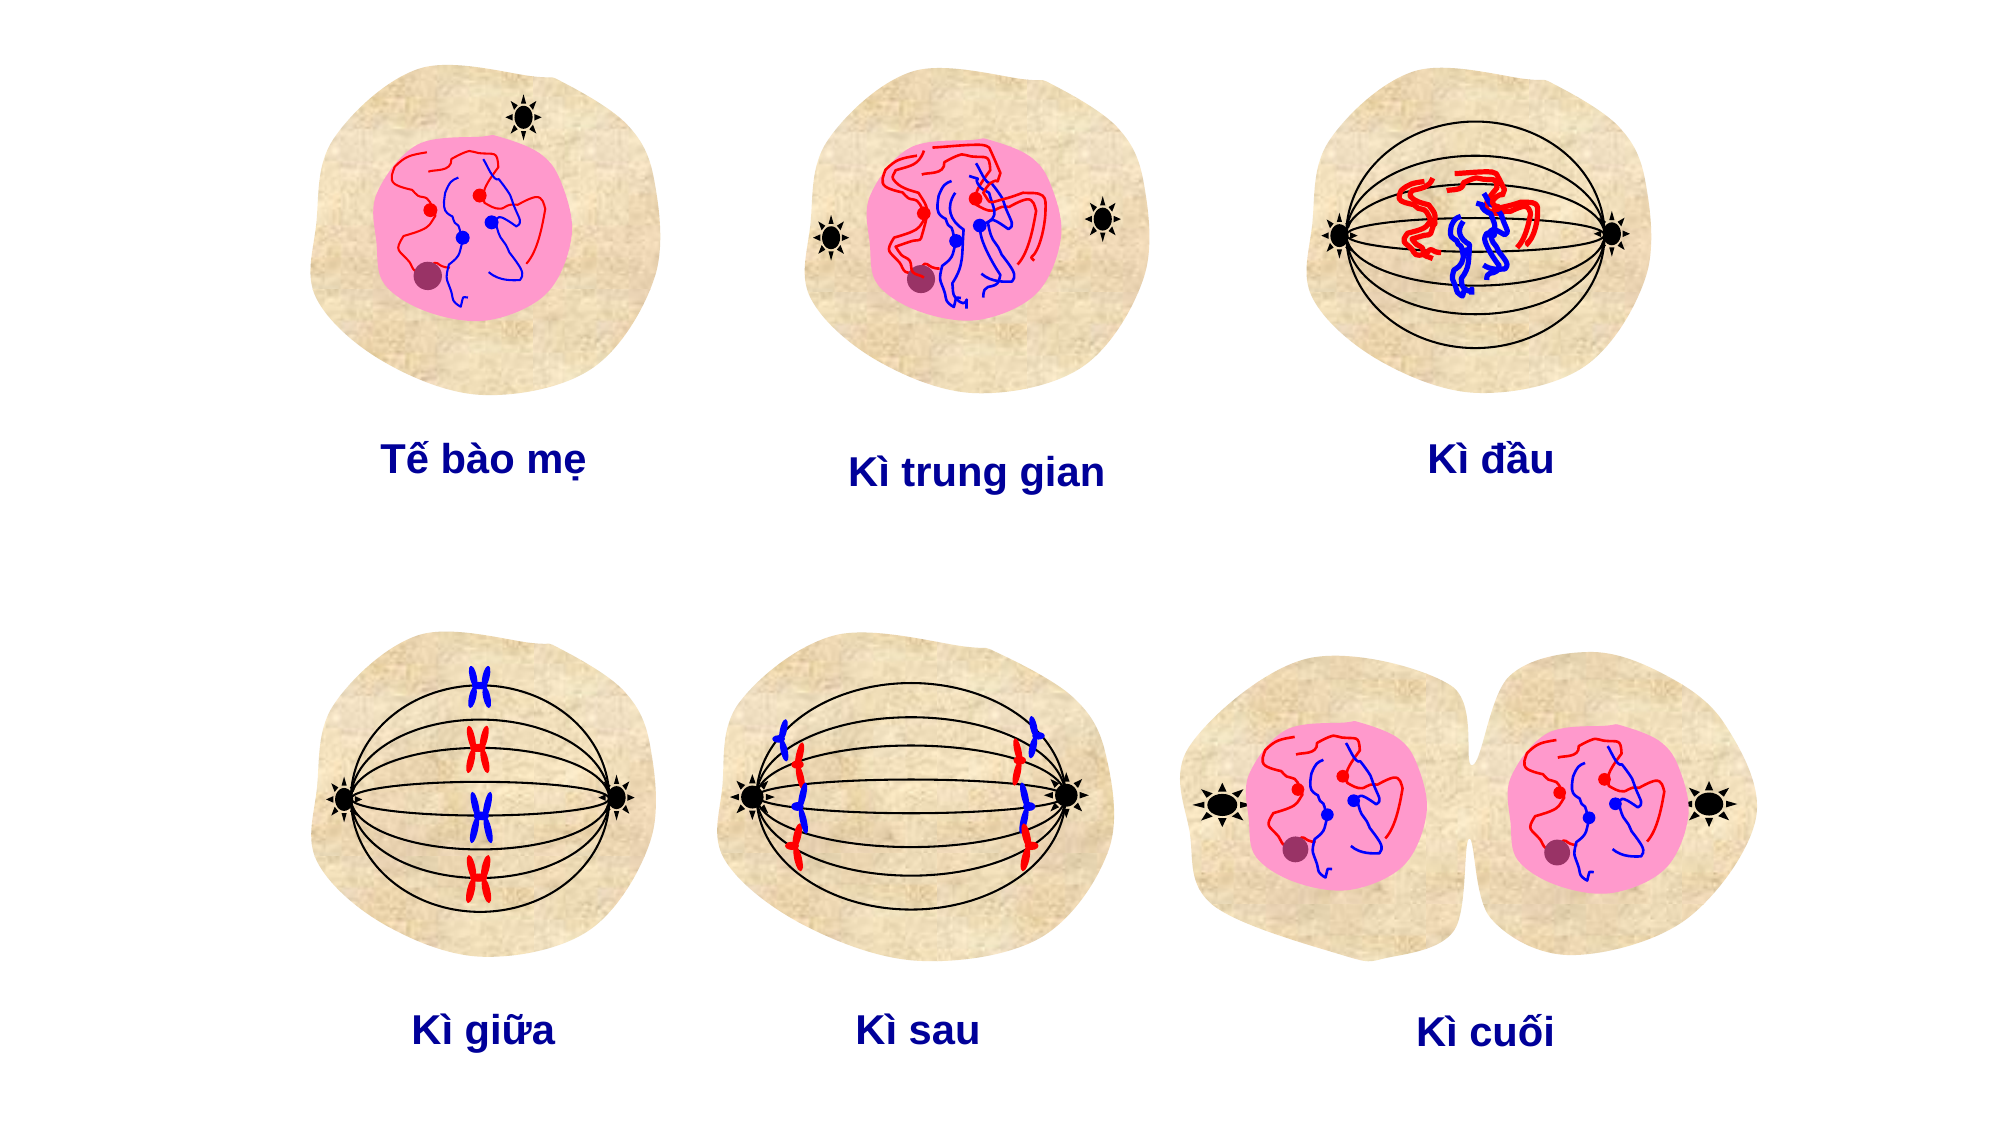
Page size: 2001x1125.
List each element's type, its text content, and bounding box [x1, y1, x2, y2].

text_box [1052, 187, 1062, 270]
text_box [1179, 651, 1758, 962]
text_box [891, 144, 1047, 315]
text_box [455, 230, 470, 245]
text_box [510, 100, 537, 134]
text_box [1345, 67, 1652, 344]
text_box [483, 159, 520, 227]
text_box Kì trung gian [762, 437, 1191, 503]
text_box Kì giữa [269, 995, 698, 1061]
text_box [1336, 212, 1340, 222]
text_box [1084, 215, 1092, 223]
text_box [1622, 230, 1630, 238]
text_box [1396, 171, 1539, 299]
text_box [471, 792, 492, 843]
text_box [469, 666, 490, 708]
text_box [717, 750, 724, 859]
text_box [1192, 801, 1205, 809]
text_box [413, 261, 442, 291]
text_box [785, 823, 802, 871]
text_box [505, 113, 513, 121]
text_box [828, 214, 834, 224]
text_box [1021, 782, 1035, 823]
text_box [1694, 787, 1730, 821]
text_box [423, 203, 438, 218]
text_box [467, 855, 490, 903]
text_box [1306, 126, 1340, 332]
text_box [467, 726, 488, 773]
text_box [1336, 249, 1340, 259]
text_box [375, 919, 603, 957]
text_box [520, 94, 527, 104]
text_box [311, 688, 346, 897]
text_box [472, 188, 487, 203]
text_box [428, 151, 499, 225]
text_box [1022, 823, 1038, 871]
text_box [924, 138, 1000, 143]
text_box [1609, 210, 1615, 221]
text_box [1504, 722, 1691, 897]
text_box [1113, 215, 1121, 223]
text_box Tế bào mẹ [269, 423, 698, 489]
text_box [614, 781, 630, 814]
text_box [1321, 232, 1329, 239]
text_box [1726, 800, 1738, 808]
text_box [1373, 357, 1597, 394]
text_box [373, 135, 573, 322]
text_box [813, 234, 821, 241]
text_box [1218, 818, 1227, 828]
text_box [1704, 781, 1714, 791]
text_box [1029, 716, 1045, 759]
text_box [804, 67, 1150, 394]
text_box [446, 245, 468, 307]
text_box [1201, 789, 1237, 821]
text_box [1326, 219, 1340, 252]
text_box [331, 783, 345, 816]
text_box Kì đầu [1277, 423, 1706, 489]
text_box [484, 215, 499, 230]
text_box Kì sau [703, 995, 1133, 1061]
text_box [1242, 719, 1429, 893]
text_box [1014, 738, 1026, 786]
text_box [758, 632, 1051, 681]
text_box [866, 170, 885, 293]
text_box [486, 227, 523, 281]
text_box [520, 131, 527, 141]
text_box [772, 719, 788, 762]
text_box [1218, 782, 1227, 792]
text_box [1346, 121, 1605, 349]
text_box [828, 251, 834, 261]
text_box [498, 197, 546, 264]
text_box [818, 221, 850, 254]
text_box Kì cuối [1271, 997, 1700, 1062]
text_box [627, 794, 635, 801]
text_box [534, 113, 542, 121]
text_box [790, 918, 1066, 962]
text_box [391, 152, 450, 270]
text_box [614, 774, 620, 784]
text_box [791, 742, 804, 782]
text_box [1094, 722, 1115, 881]
text_box [1704, 817, 1714, 828]
text_box [310, 64, 661, 396]
text_box [444, 177, 463, 231]
text_box [326, 796, 334, 803]
text_box [341, 813, 345, 823]
text_box [1609, 217, 1625, 250]
text_box [350, 631, 656, 908]
text_box [1100, 232, 1106, 243]
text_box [729, 682, 1090, 910]
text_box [791, 782, 807, 834]
text_box [614, 811, 620, 821]
text_box [1089, 202, 1116, 236]
text_box [1100, 196, 1106, 206]
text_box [350, 685, 610, 913]
text_box [1609, 247, 1615, 257]
text_box [341, 776, 345, 786]
